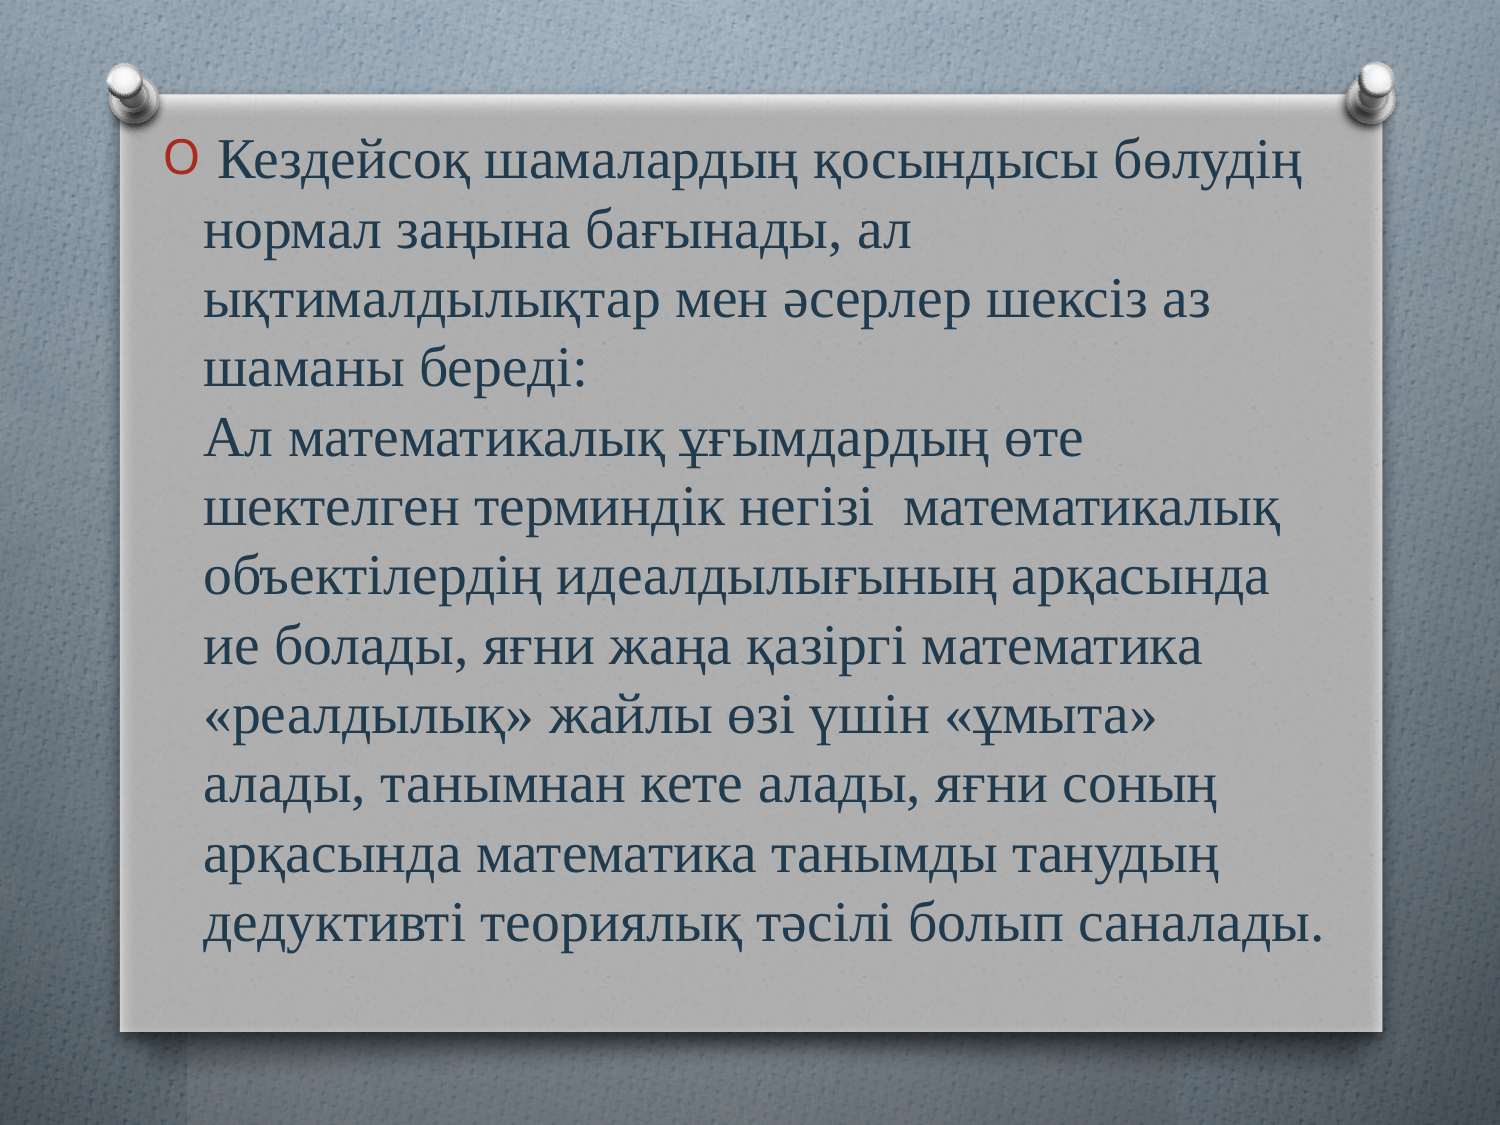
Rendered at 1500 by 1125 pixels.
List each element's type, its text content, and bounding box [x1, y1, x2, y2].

picture [1317, 35, 1439, 156]
list Кездейсоқ шамалардың қосындысы бөлудің нормал заңына бағынады, ал ықтималдылықтар мен әсерлер шексіз аз шаманы береді: Ал математикалық ұғымдардың өте шектелген терминдік негізі математикалық объектілердің идеалдылығының арқасында ие болады, яғни жаңа қазіргі математика «реалдылық» жайлы өзі үшін «ұмыта» алады, танымнан кете алады, яғни соның арқасында математика танымды танудың дедуктивті теориялық тәсілі болып саналады. [147, 113, 1353, 1012]
picture [75, 29, 198, 147]
